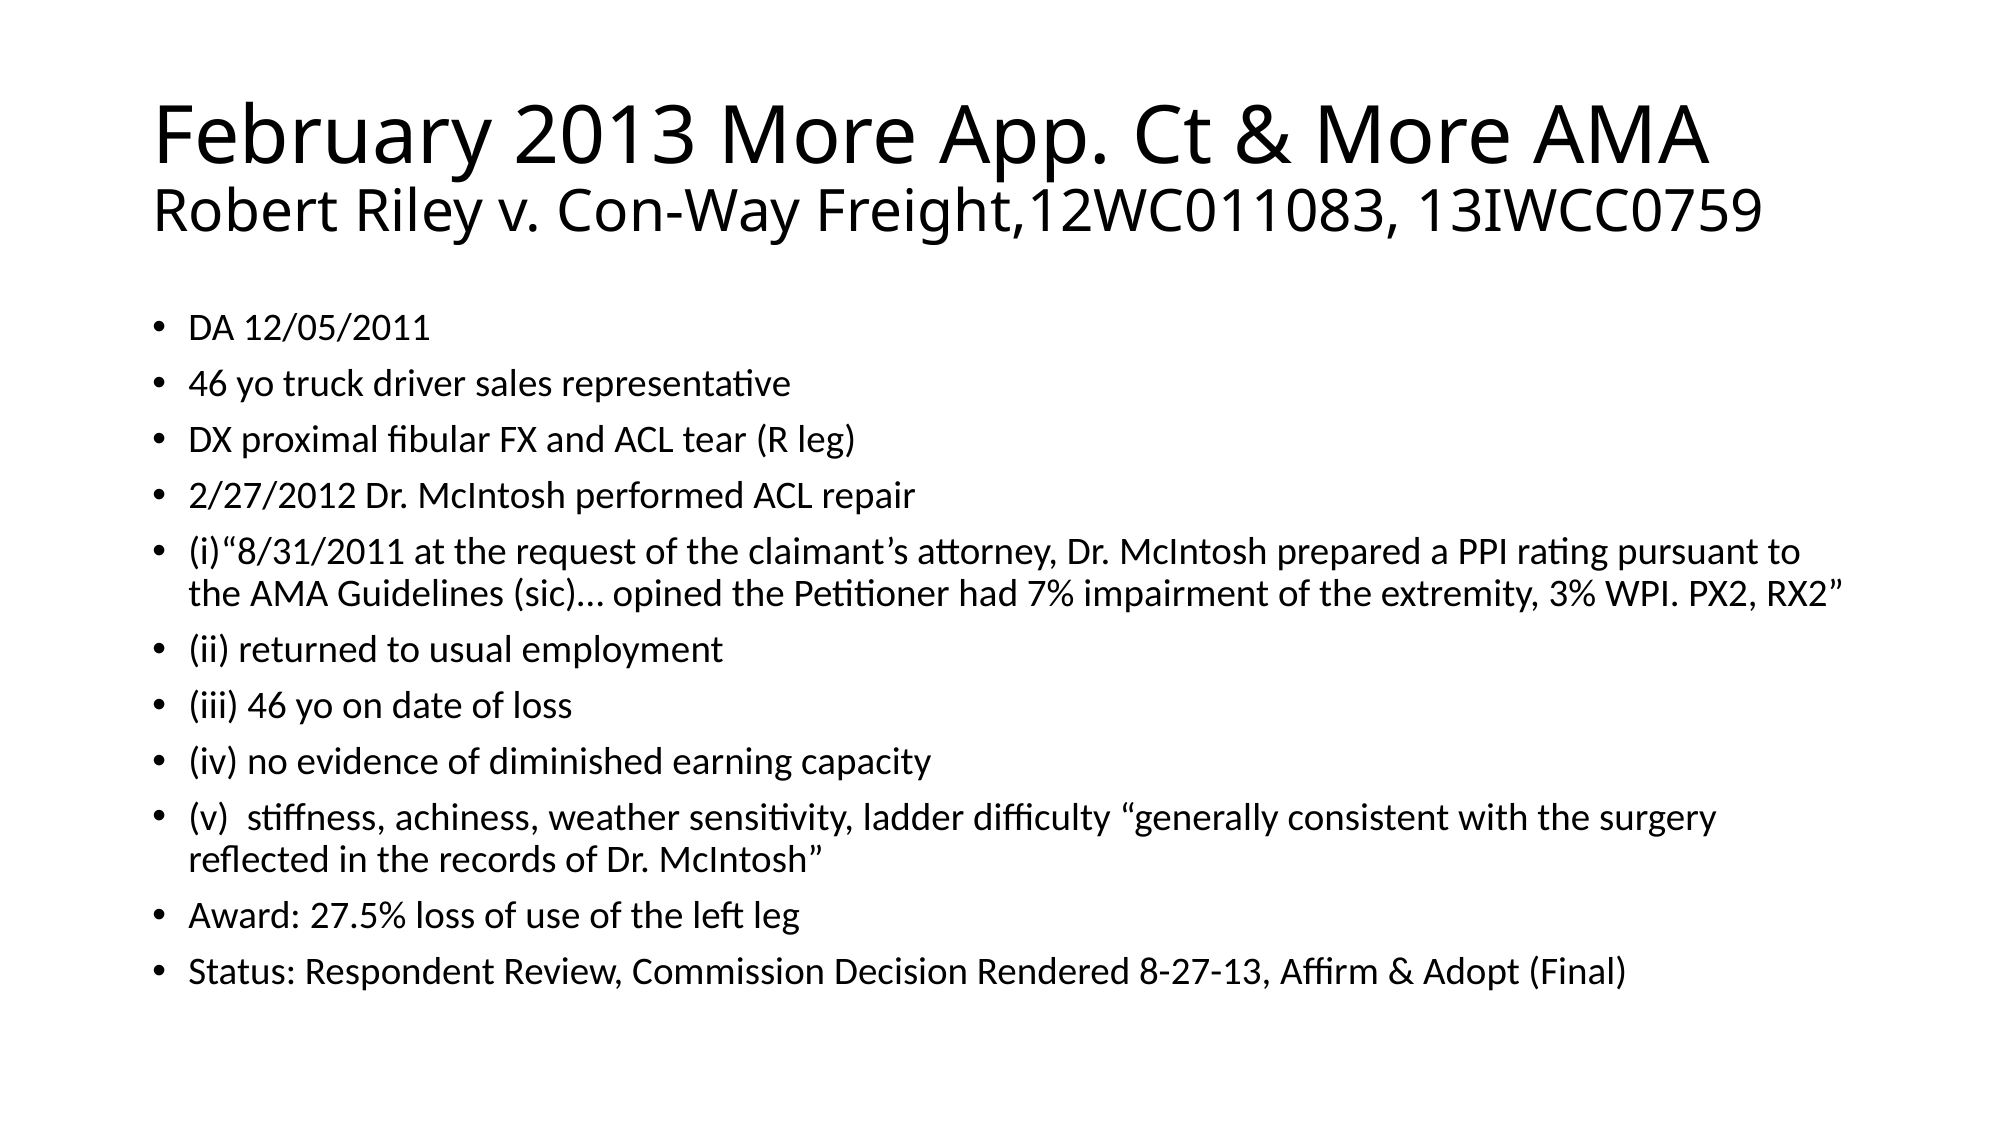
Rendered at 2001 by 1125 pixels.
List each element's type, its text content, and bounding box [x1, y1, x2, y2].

title February 2013 More App. Ct & More AMA Robert Riley v. Con-Way Freight,12WC011083, 13IWCC0759 [137, 59, 1863, 278]
list DA 12/05/2011 46 yo truck driver sales representative DX proximal fibular FX and ACL tear (R leg) 2/27/2012 Dr. McIntosh performed ACL repair (i)“8/31/2011 at the request of the claimant’s attorney, Dr. McIntosh prepared a PPI rating pursuant to the AMA Guidelines (sic)… opined the Petitioner had 7% impairment of the extremity, 3% WPI. PX2, RX2” (ii) returned to usual employment (iii) 46 yo on date of loss (iv) no evidence of diminished earning capacity (v) stiffness, achiness, weather sensitivity, ladder difficulty “generally consistent with the surgery reflected in the records of Dr. McIntosh” Award: 27.5% loss of use of the left leg Status: Respondent Review, Commission Decision Rendered 8-27-13, Affirm & Adopt (Final) [137, 299, 1863, 1014]
